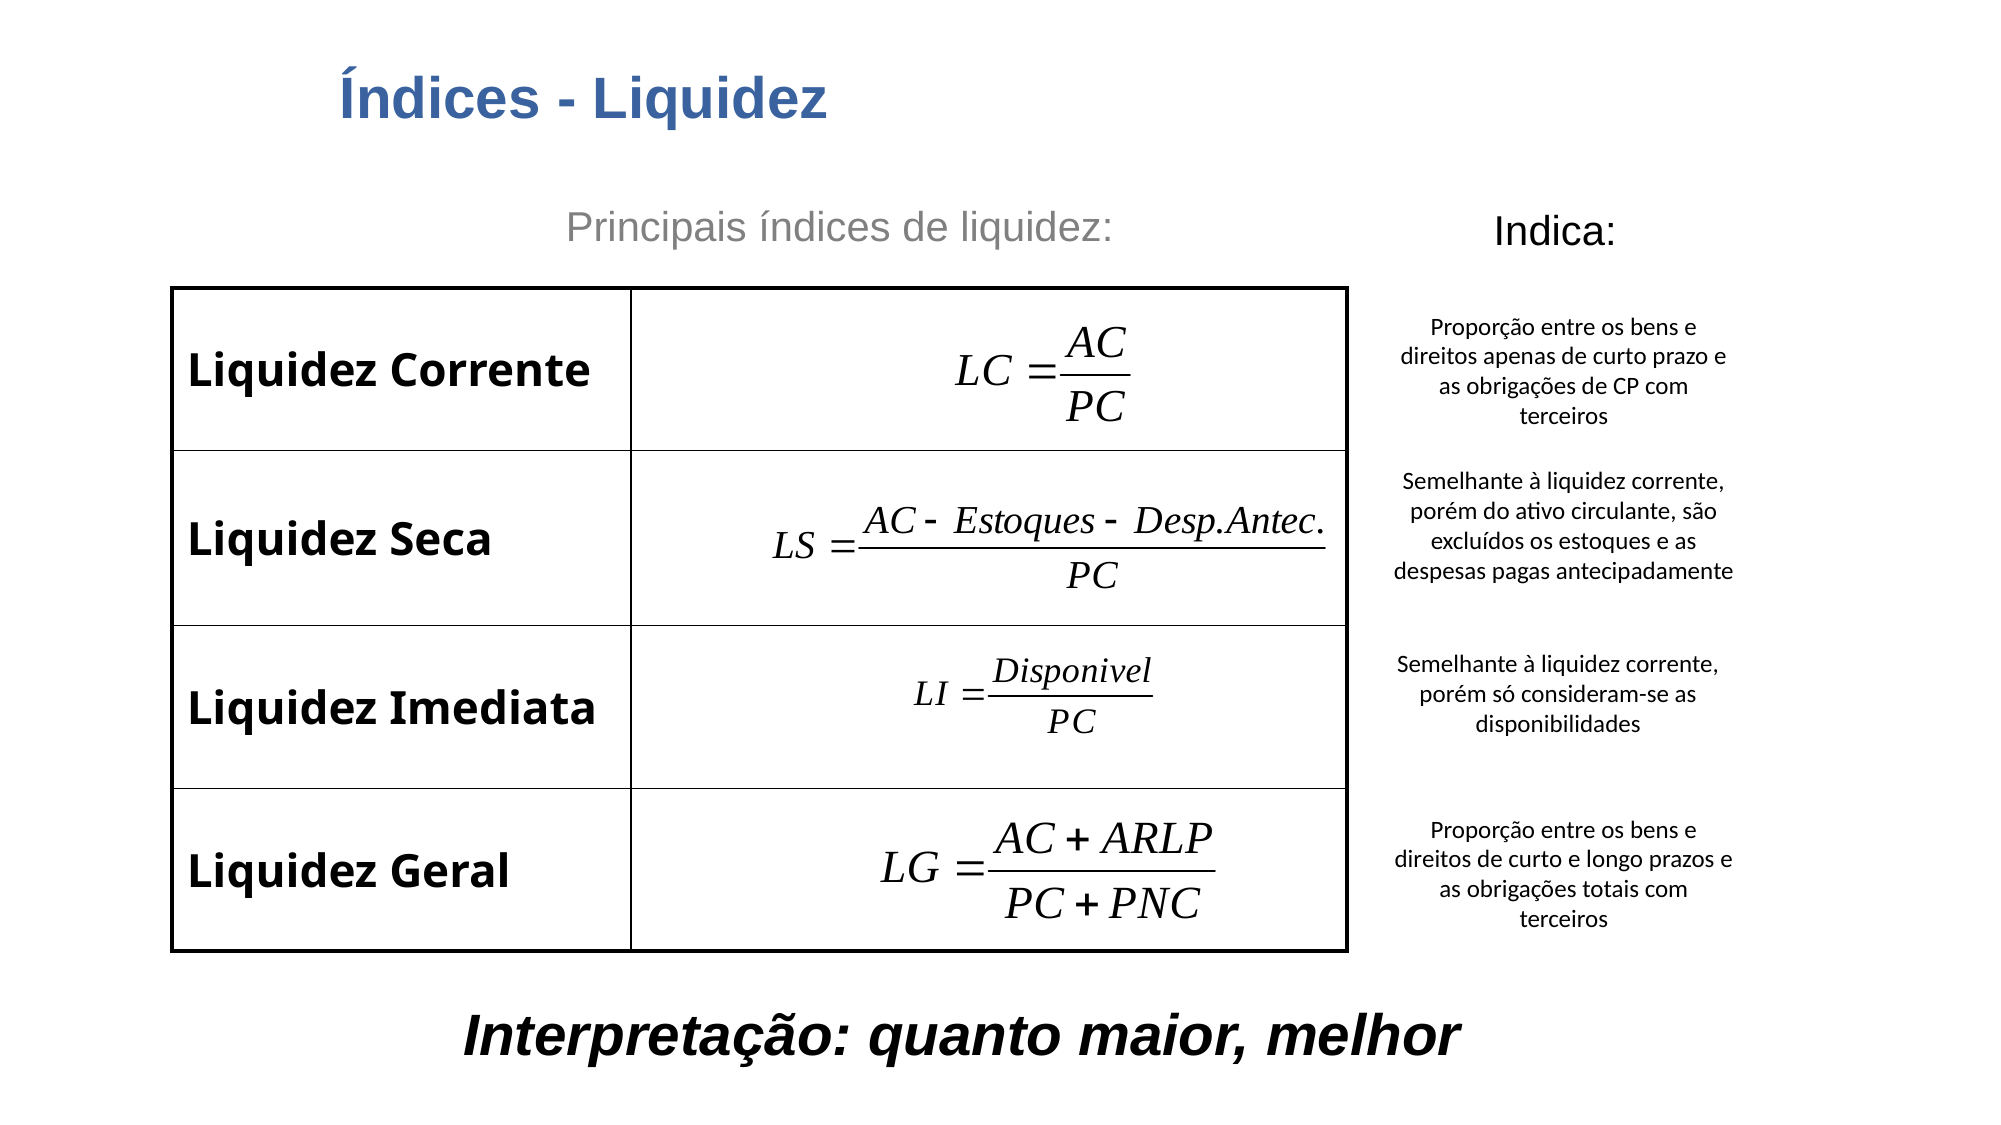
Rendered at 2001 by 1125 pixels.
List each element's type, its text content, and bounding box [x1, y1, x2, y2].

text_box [906, 644, 1162, 745]
text_box Semelhante à liquidez corrente, porém do ativo circulante, são excluídos os estoques e as despesas pagas antecipadamente [1378, 456, 1750, 592]
text_box Proporção entre os bens e direitos apenas de curto prazo e as obrigações de CP com terceiros [1378, 302, 1750, 438]
title Índices - Liquidez [324, 42, 1718, 158]
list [947, 313, 1141, 432]
table_cell [632, 626, 1345, 788]
table_cell Liquidez Geral [174, 789, 630, 949]
table_cell Liquidez Seca [174, 451, 630, 625]
table_cell Liquidez Imediata [174, 626, 630, 788]
text_box Semelhante à liquidez corrente, porém só consideram-se as disponibilidades [1372, 640, 1745, 745]
text_box Interpretação: quanto maior, melhor [326, 989, 1615, 1071]
table_header [632, 290, 1345, 450]
text_box Proporção entre os bens e direitos de curto e longo prazos e as obrigações totais com terceiros [1378, 805, 1750, 941]
text_box Indica: [1366, 196, 1745, 278]
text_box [765, 495, 1334, 598]
list Principais índices de liquidez: [348, 197, 1331, 279]
table_header Liquidez Corrente [174, 290, 630, 450]
table_cell [632, 451, 1345, 625]
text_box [872, 809, 1226, 929]
table_cell [632, 789, 1345, 949]
